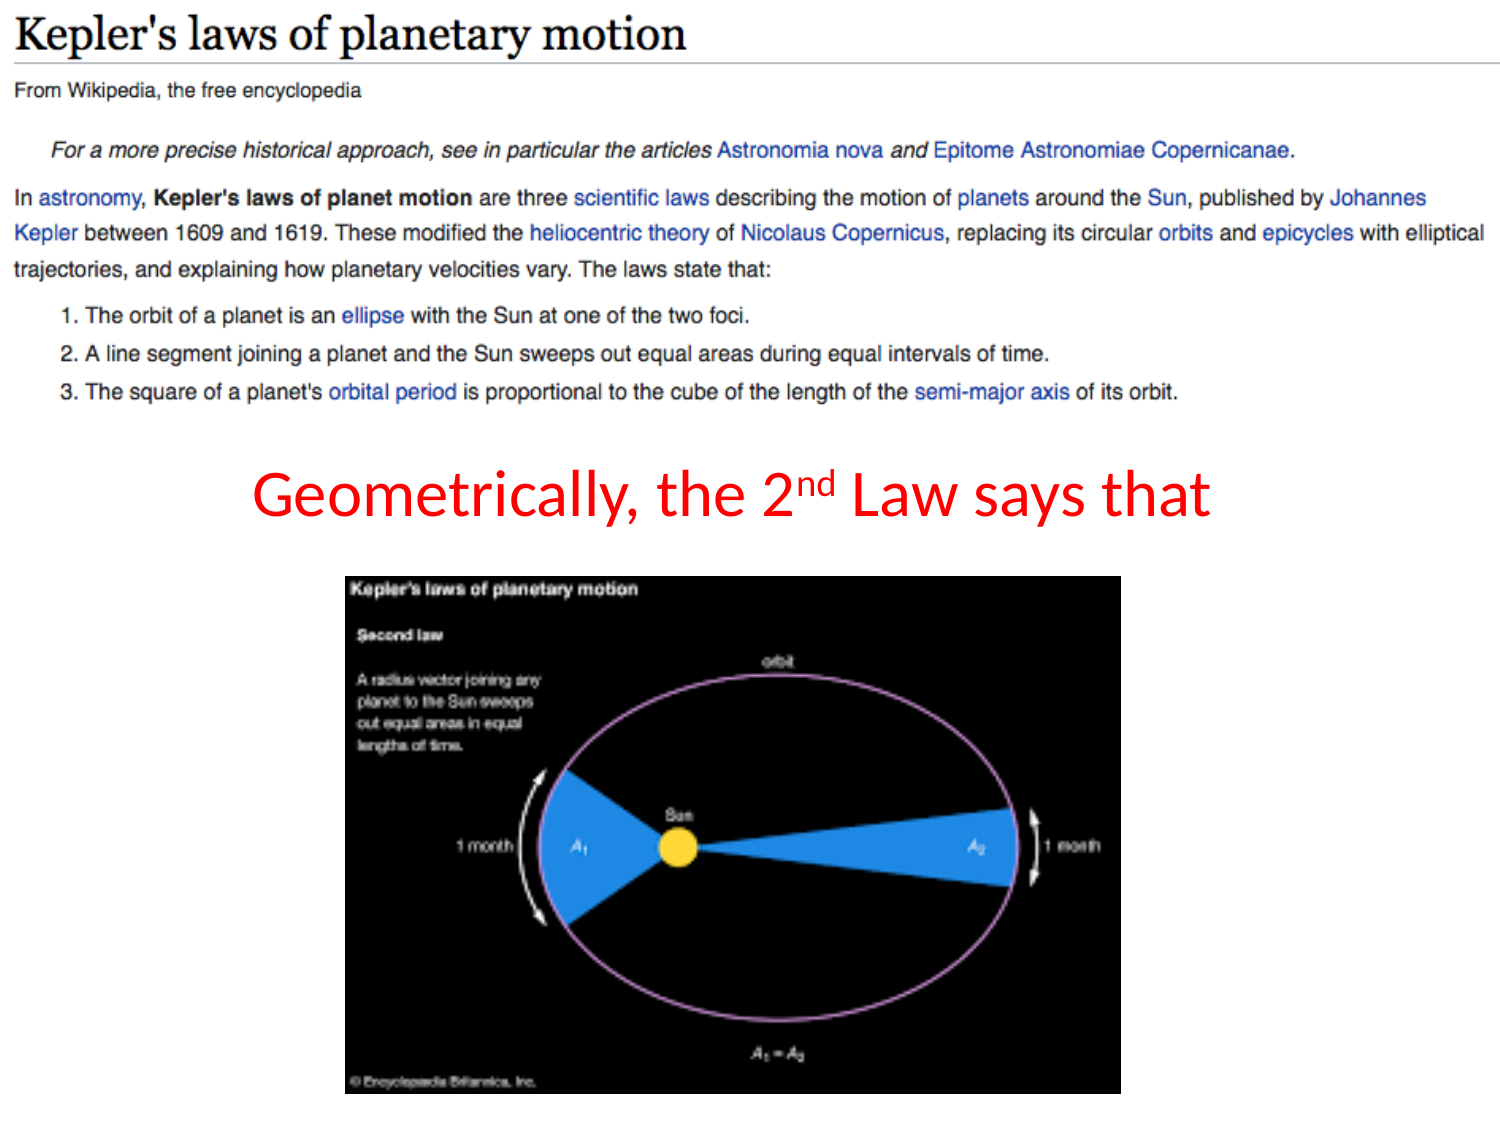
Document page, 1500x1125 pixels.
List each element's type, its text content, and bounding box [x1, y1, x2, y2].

text_box Geometrically, the 2nd Law says that [237, 442, 1227, 538]
picture [0, 0, 1500, 415]
picture [344, 576, 1122, 1094]
